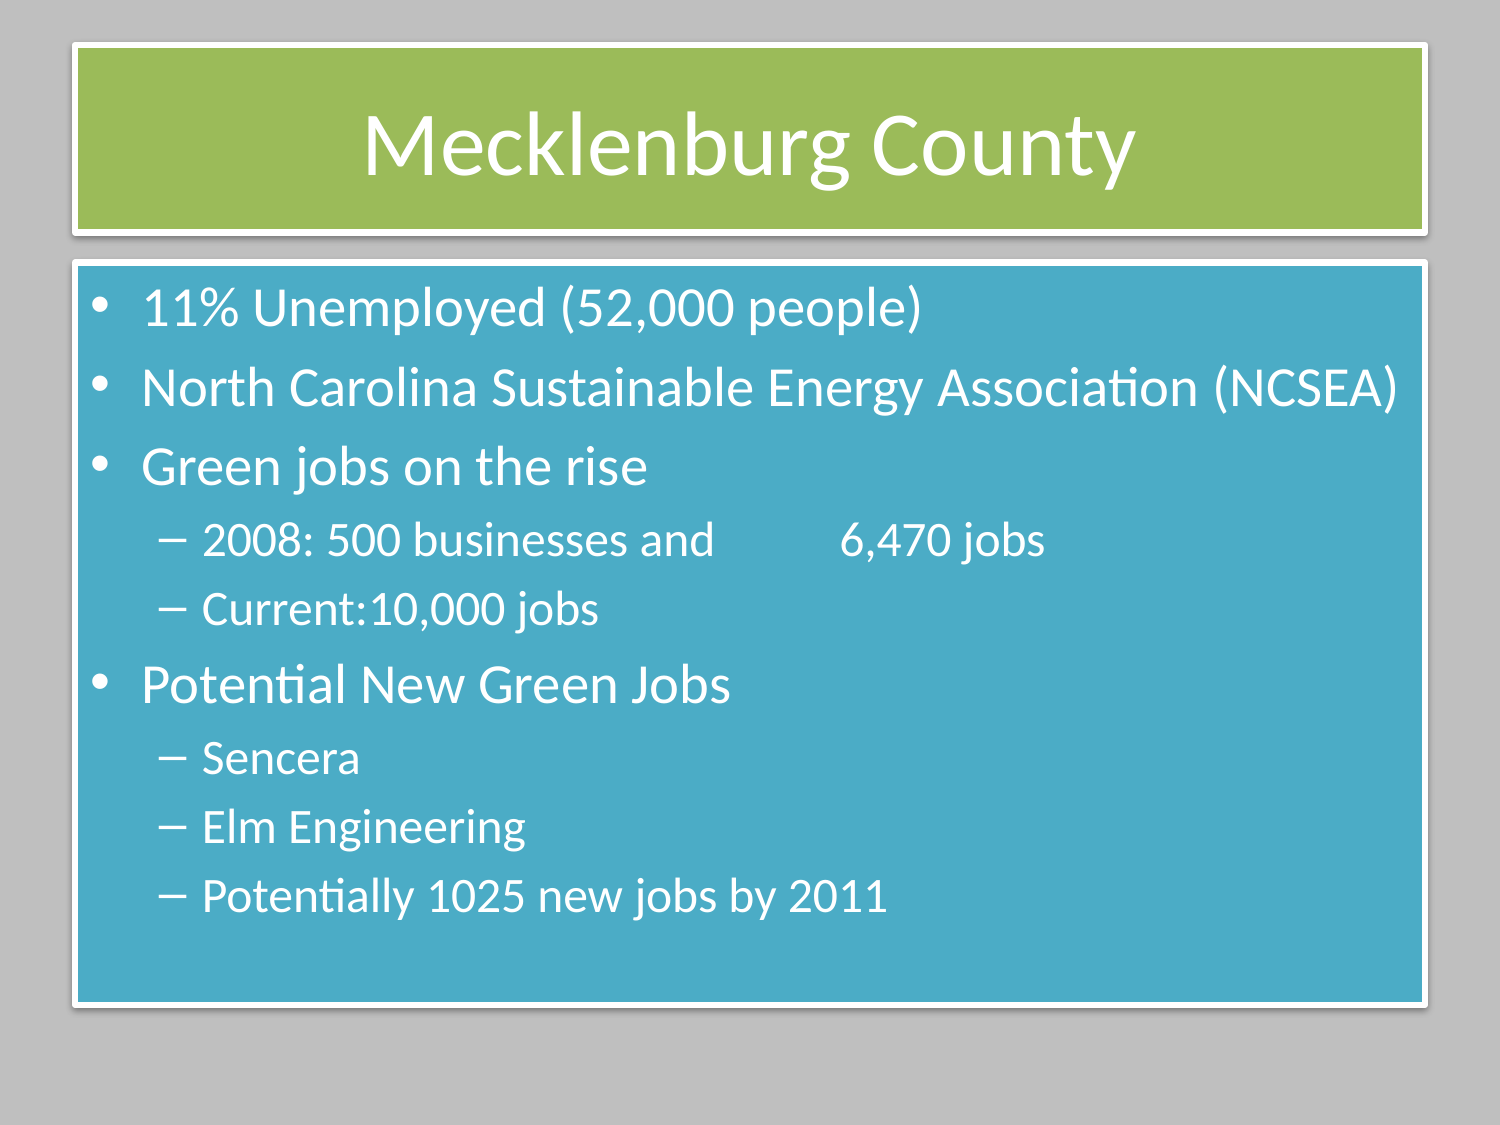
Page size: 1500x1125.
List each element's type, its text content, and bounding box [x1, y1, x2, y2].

list 11% Unemployed (52,000 people) North Carolina Sustainable Energy Association (NCSEA) Green jobs on the rise 2008: 500 businesses and 6,470 jobs Current:10,000 jobs Potential New Green Jobs Sencera Elm Engineering Potentially 1025 new jobs by 2011 [72, 259, 1428, 1008]
title Mecklenburg County [72, 42, 1428, 236]
